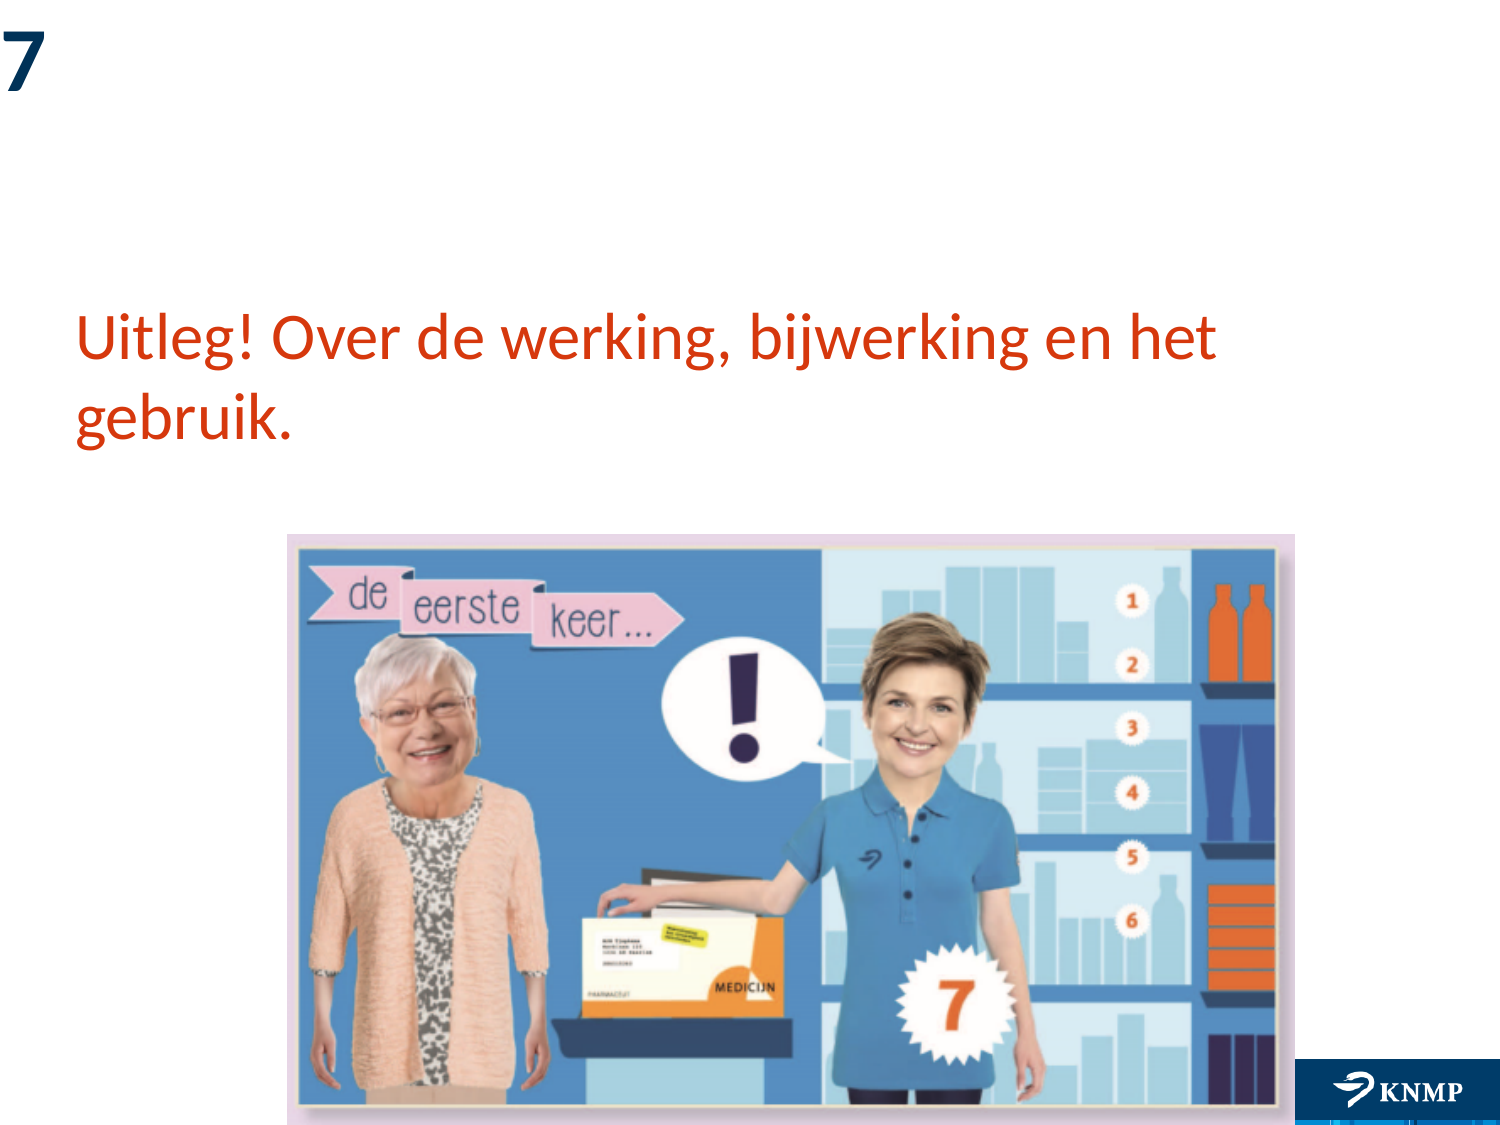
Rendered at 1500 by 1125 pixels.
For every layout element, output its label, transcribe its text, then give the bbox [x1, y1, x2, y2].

subtitle Uitleg! Over de werking, bijwerking en het gebruik. [75, 292, 1396, 374]
picture [286, 534, 1295, 1125]
title 7 [0, 0, 1417, 223]
